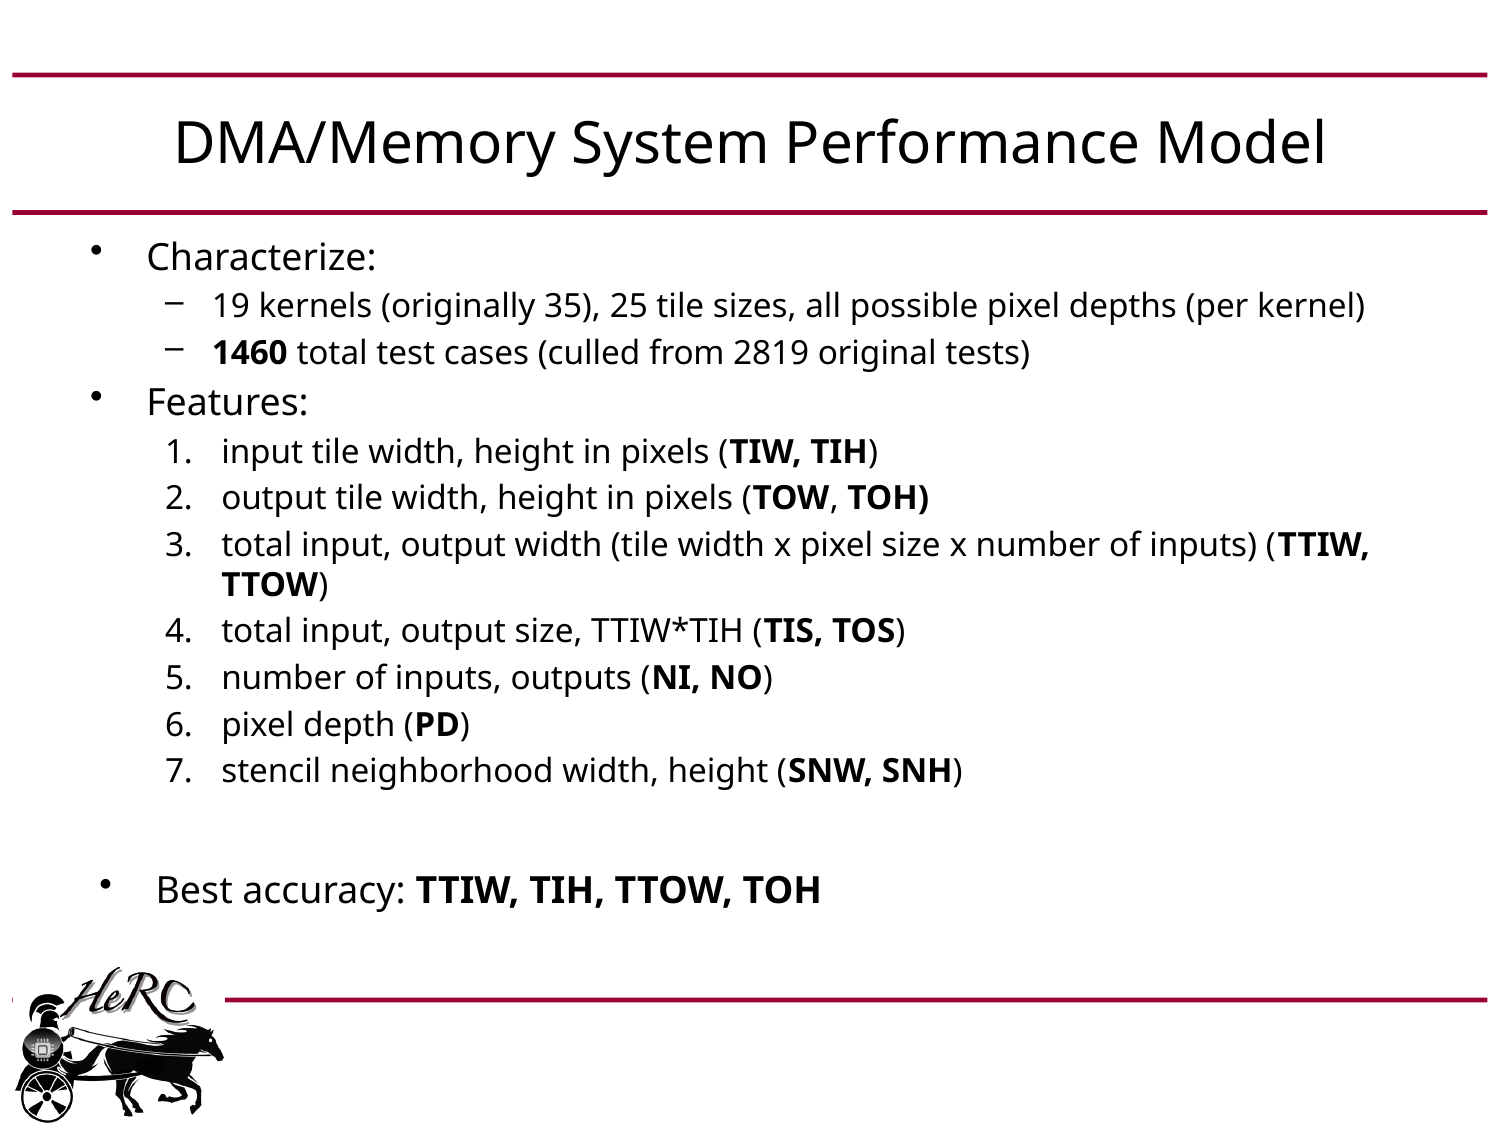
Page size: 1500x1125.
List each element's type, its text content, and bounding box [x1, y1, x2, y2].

list Characterize: 19 kernels (originally 35), 25 tile sizes, all possible pixel depths (per kernel) 1460 total test cases (culled from 2819 original tests) Features: input tile width, height in pixels (TIW, TIH) output tile width, height in pixels (TOW, TOH) total input, output width (tile width x pixel size x number of inputs) (TTIW, TTOW) total input, output size, TTIW*TIH (TIS, TOS) number of inputs, outputs (NI, NO) pixel depth (PD) stencil neighborhood width, height (SNW, SNH) Best accuracy: TTIW, TIH, TTOW, TOH [75, 224, 1425, 988]
picture [12, 955, 225, 1125]
title DMA/Memory System Performance Model [75, 75, 1425, 205]
